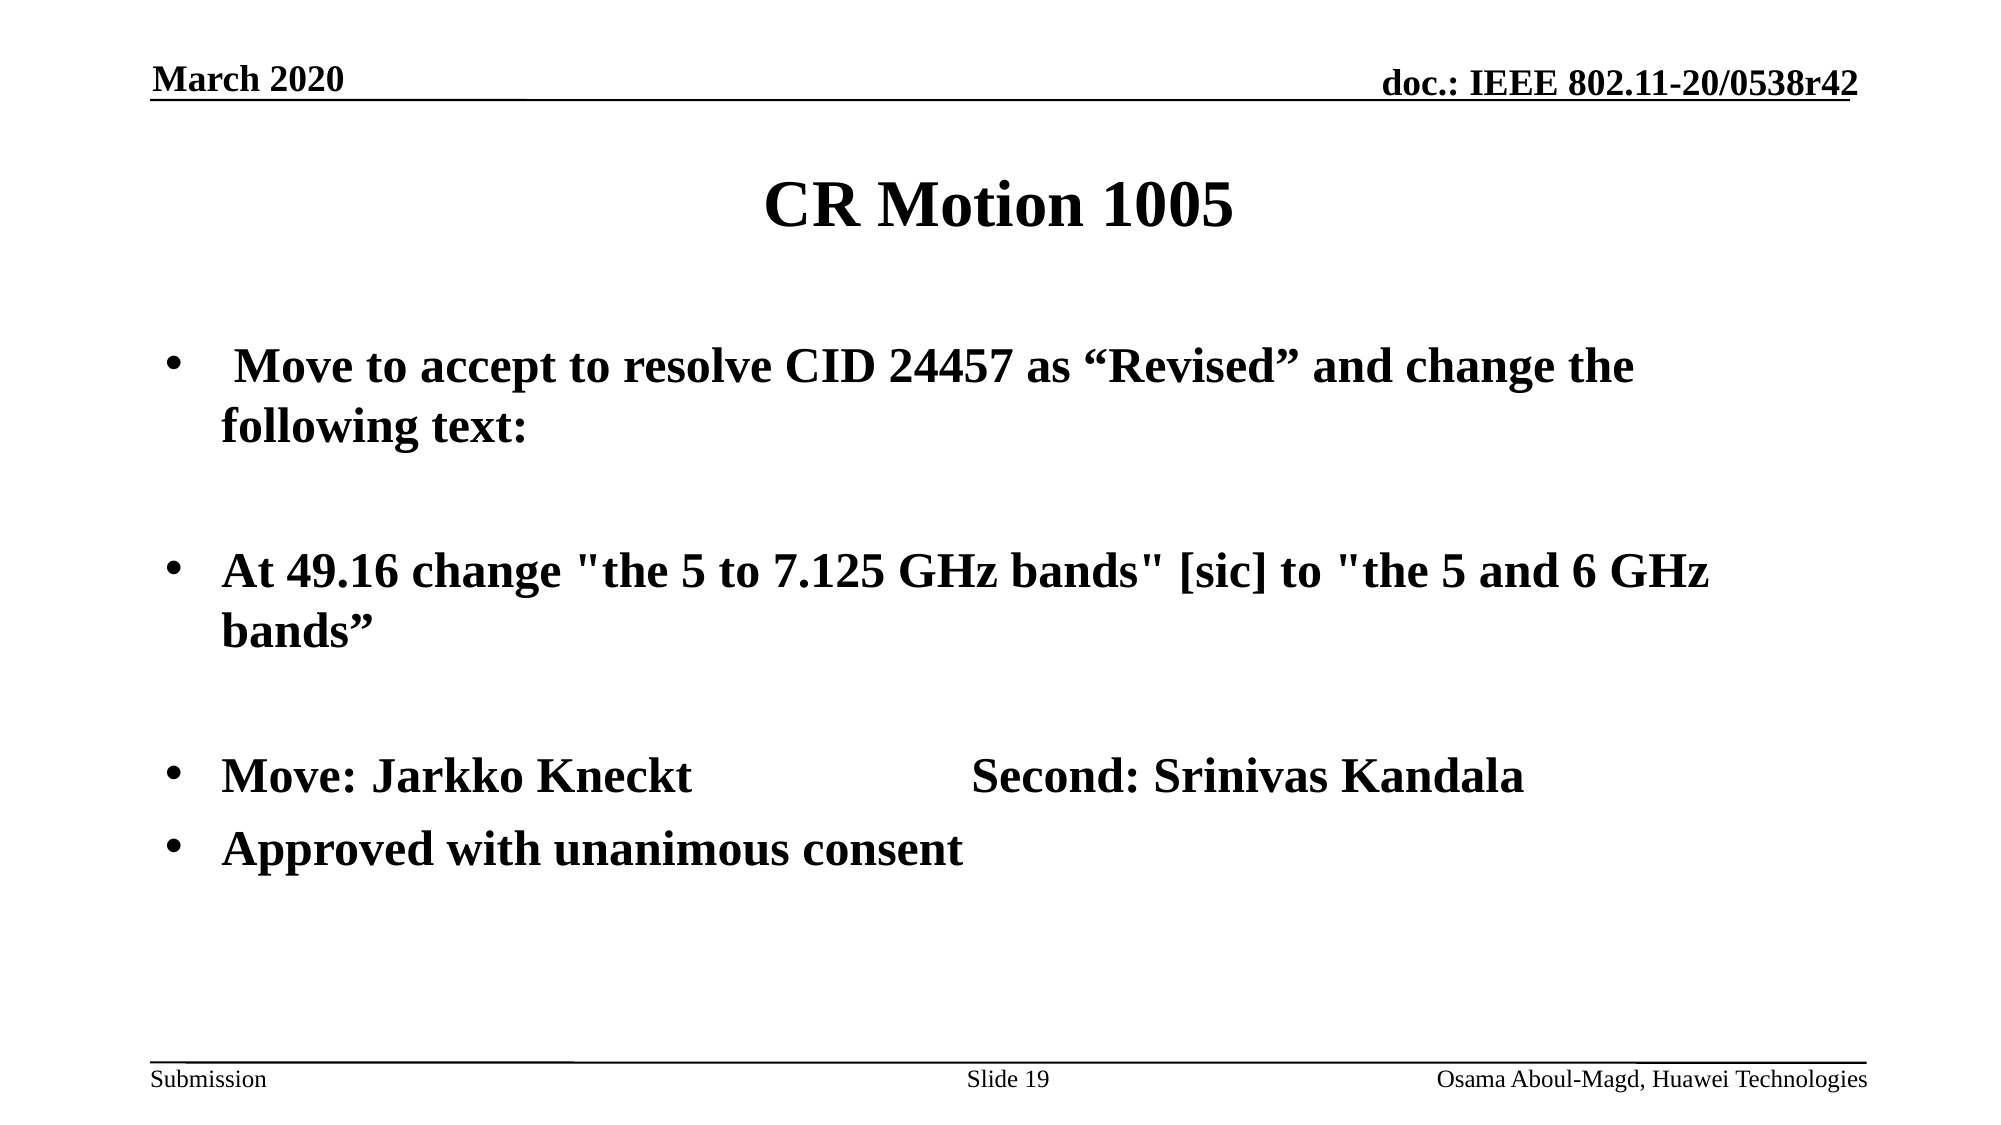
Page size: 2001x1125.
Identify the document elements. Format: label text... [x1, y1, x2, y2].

title CR Motion 1005 [149, 112, 1850, 288]
slide_number Slide 19 [950, 1061, 1067, 1123]
footer Osama Aboul-Magd, Huawei Technologies [1171, 1061, 1869, 1093]
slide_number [152, 54, 563, 100]
list Move to accept to resolve CID 24457 as “Revised” and change the following text: At 49.16 change "the 5 to 7.125 GHz bands" [sic] to "the 5 and 6 GHz bands” Move: Jarkko Kneckt Second: Srinivas Kandala Approved with unanimous consent [149, 324, 1850, 1000]
